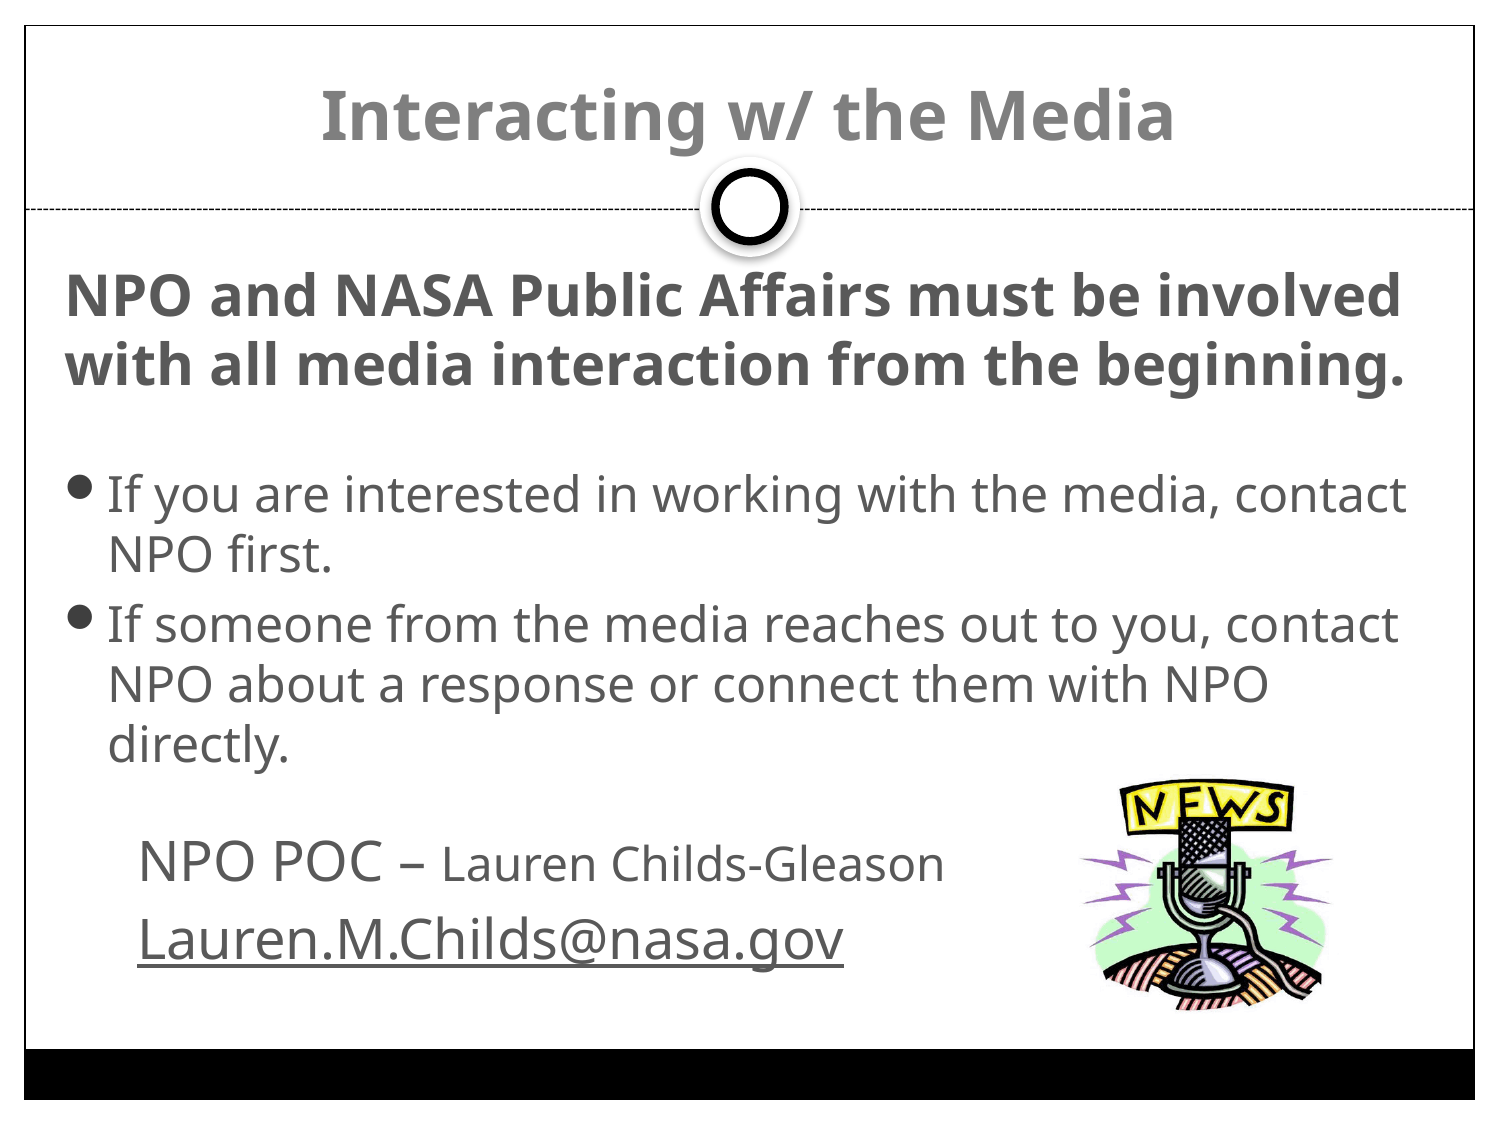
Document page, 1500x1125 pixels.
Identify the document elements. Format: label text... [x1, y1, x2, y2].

picture [1074, 774, 1340, 1015]
title Interacting w/ the Media [49, 37, 1450, 162]
list NPO and NASA Public Affairs must be involved with all media interaction from the beginning. If you are interested in working with the media, contact NPO first. If someone from the media reaches out to you, contact NPO about a response or connect them with NPO directly. NPO POC – Lauren Childs-Gleason Lauren.M.Childs@nasa.gov [49, 250, 1445, 1039]
